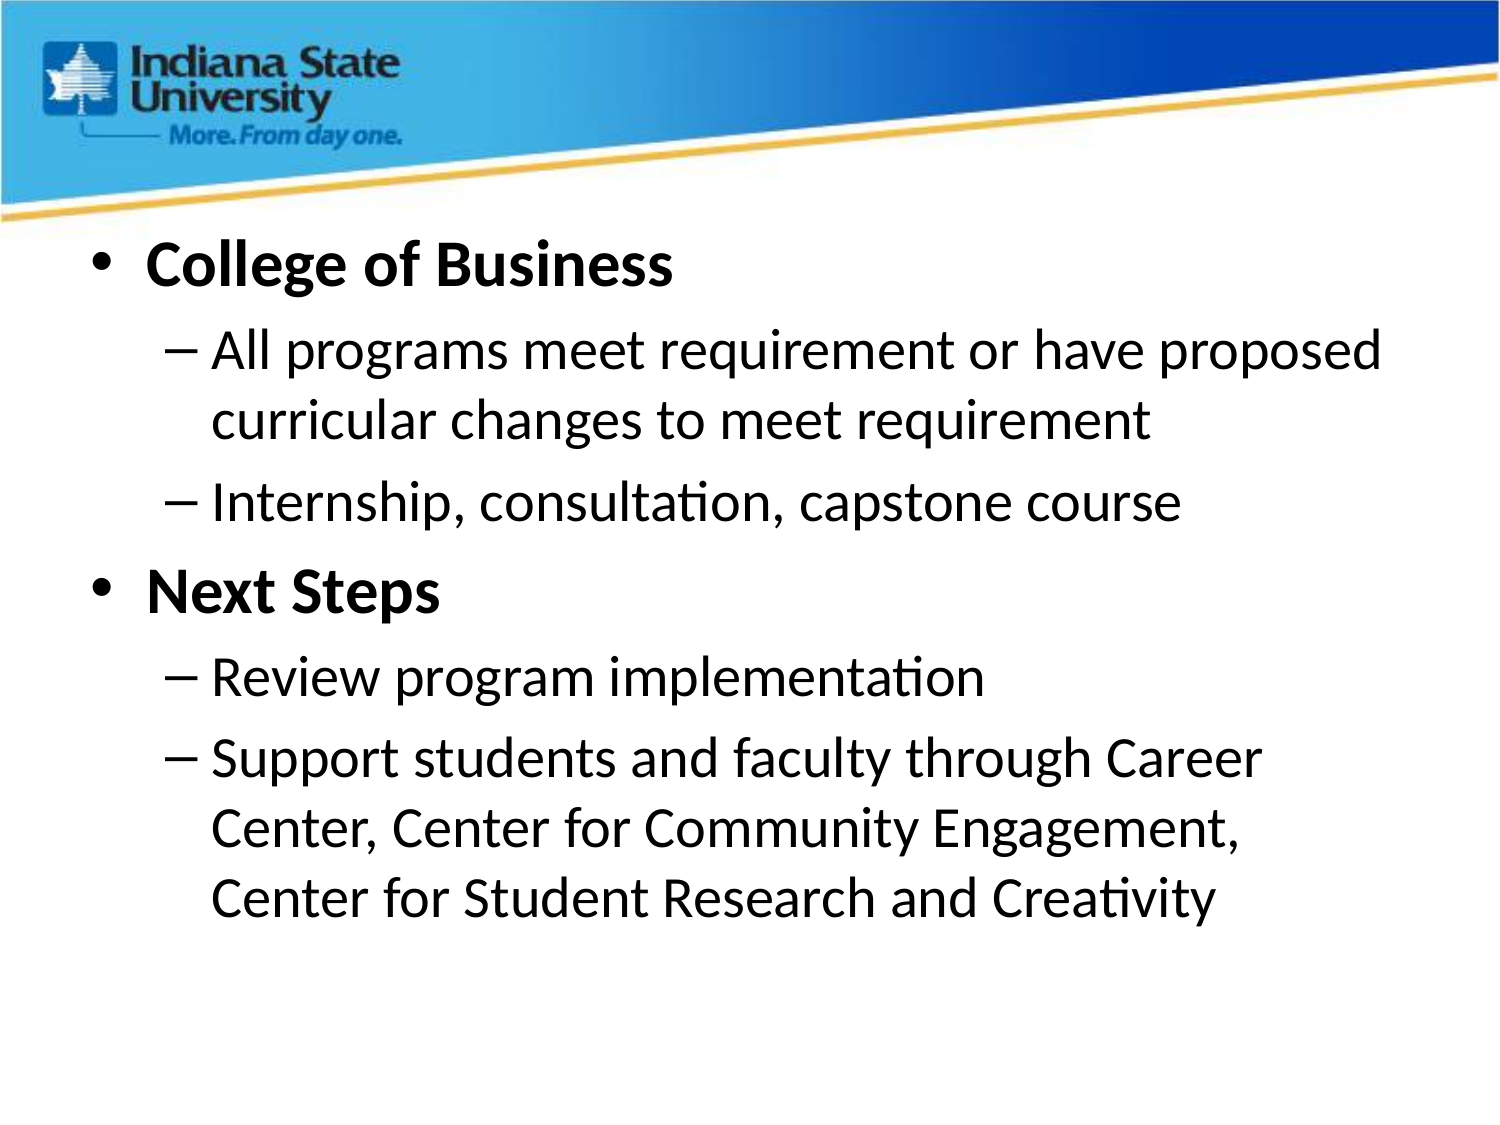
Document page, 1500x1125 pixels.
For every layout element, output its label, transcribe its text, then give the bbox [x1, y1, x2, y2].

list College of Business All programs meet requirement or have proposed curricular changes to meet requirement Internship, consultation, capstone course Next Steps Review program implementation Support students and faculty through Career Center, Center for Community Engagement, Center for Student Research and Creativity [75, 212, 1425, 1038]
picture [0, 0, 1500, 1125]
